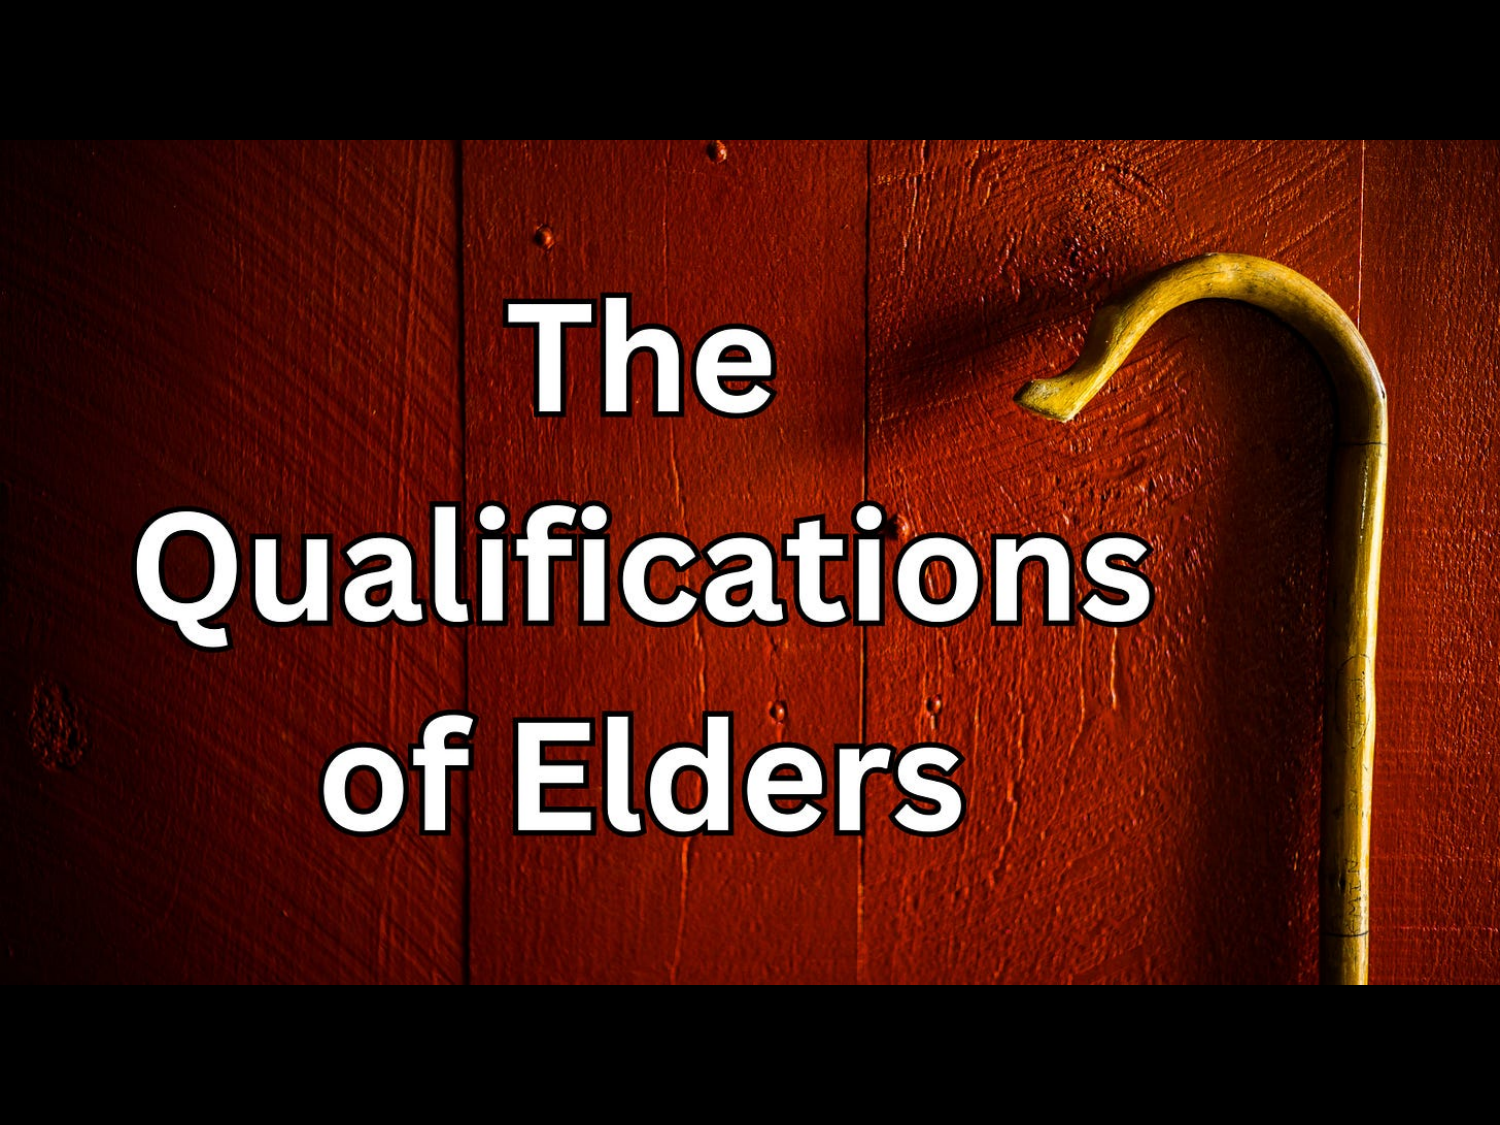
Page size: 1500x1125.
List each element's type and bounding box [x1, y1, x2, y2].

picture [0, 140, 1500, 985]
